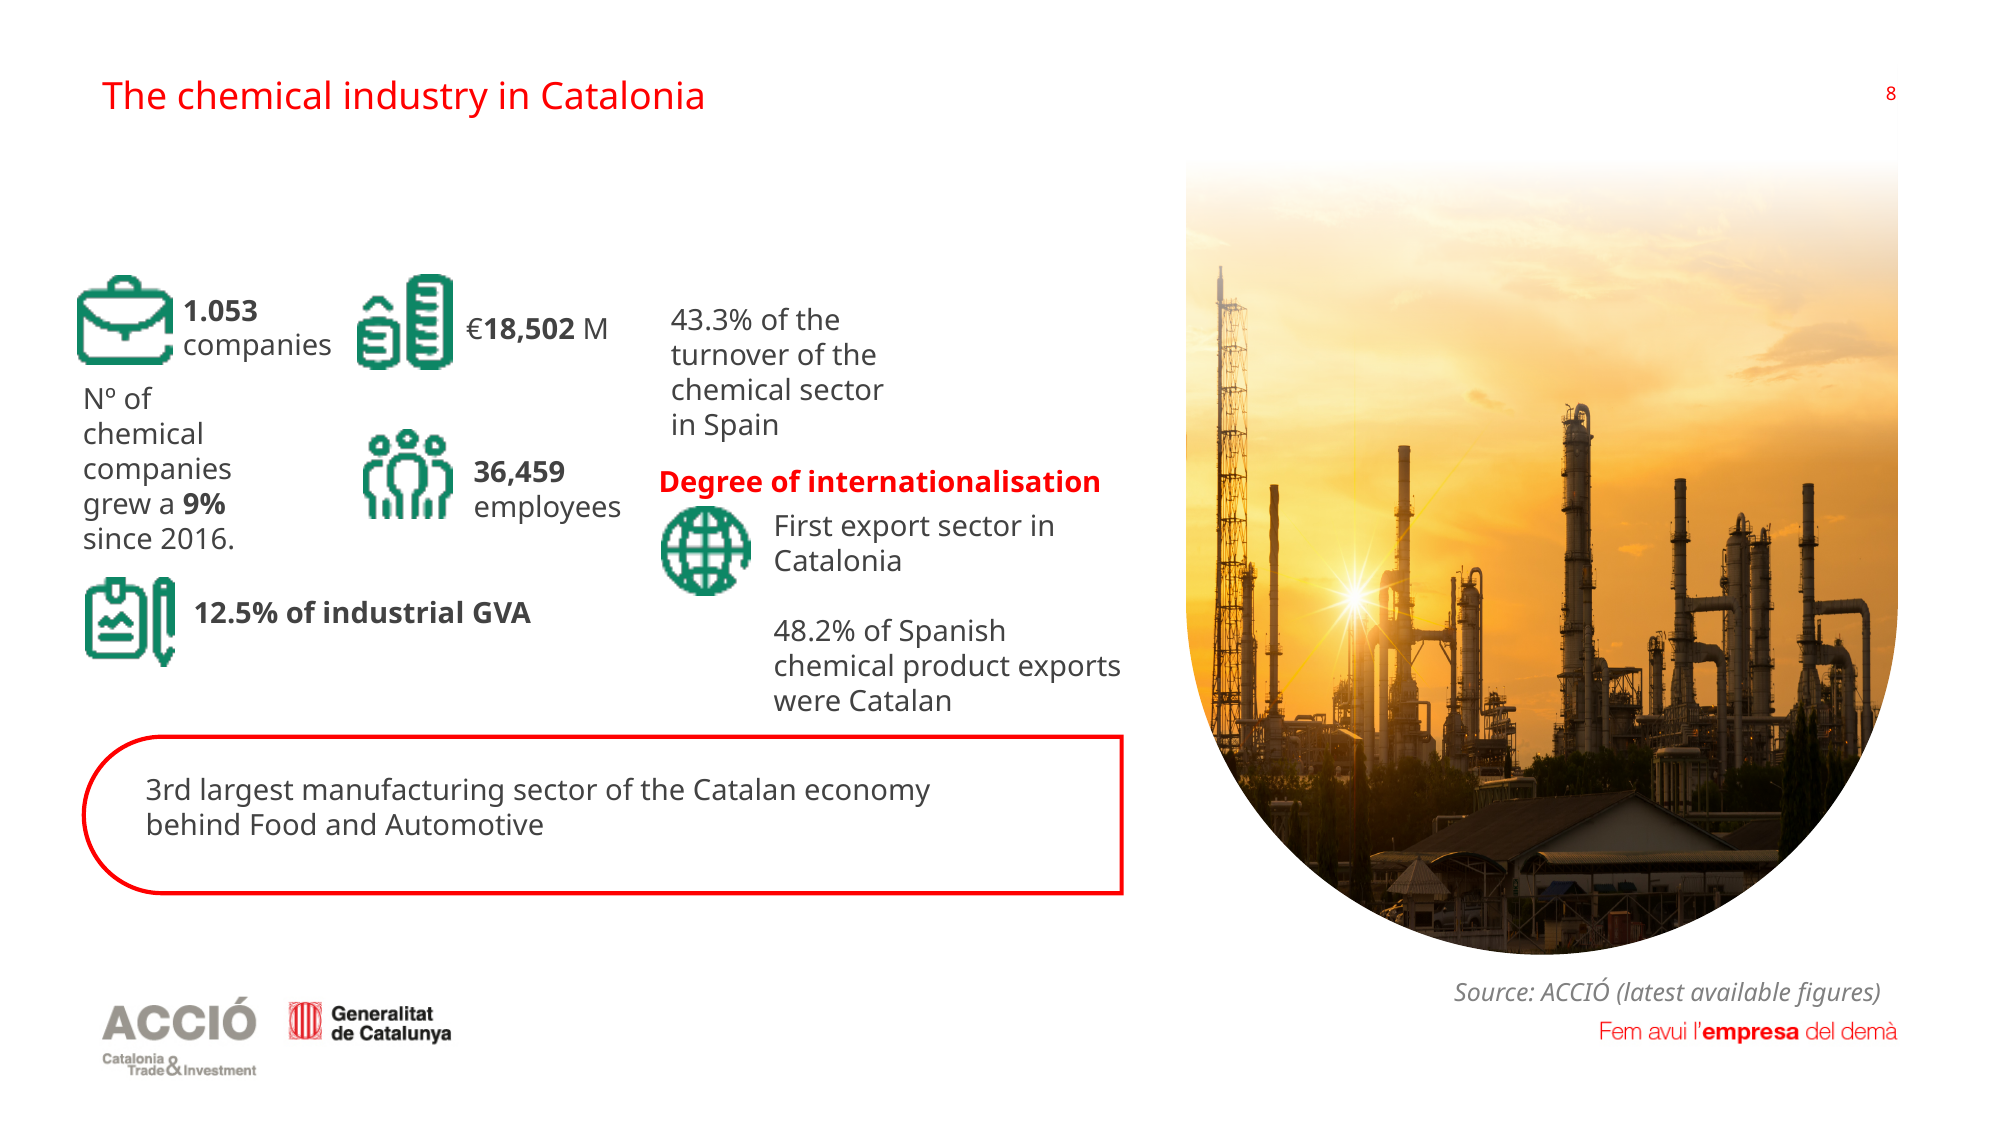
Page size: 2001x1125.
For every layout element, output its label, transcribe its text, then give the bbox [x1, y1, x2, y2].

text_box Nº of chemical companies grew a 9% since 2016. [68, 373, 291, 563]
text_box First export sector in Catalonia 48.2% of Spanish chemical product exports were Catalan [759, 500, 1148, 725]
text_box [168, 284, 642, 371]
title The chemical industry in Catalonia [102, 77, 1012, 133]
text_box 12.5% of industrial GVA [178, 587, 584, 637]
text_box Degree of internationalisation [638, 455, 1122, 506]
text_box 36,459 employees [458, 445, 640, 531]
picture [661, 506, 751, 596]
picture [0, 438, 2000, 1125]
picture [357, 274, 453, 370]
picture [85, 577, 175, 667]
picture [363, 429, 453, 519]
text_box Source: ACCIÓ (latest available figures) [1313, 969, 1897, 1014]
text_box 2 [1186, 404, 1898, 421]
text_box [1186, 386, 1898, 403]
text_box [82, 735, 1123, 895]
text_box 43.3% of the turnover of the chemical sector in Spain [656, 294, 926, 449]
picture [77, 275, 173, 365]
